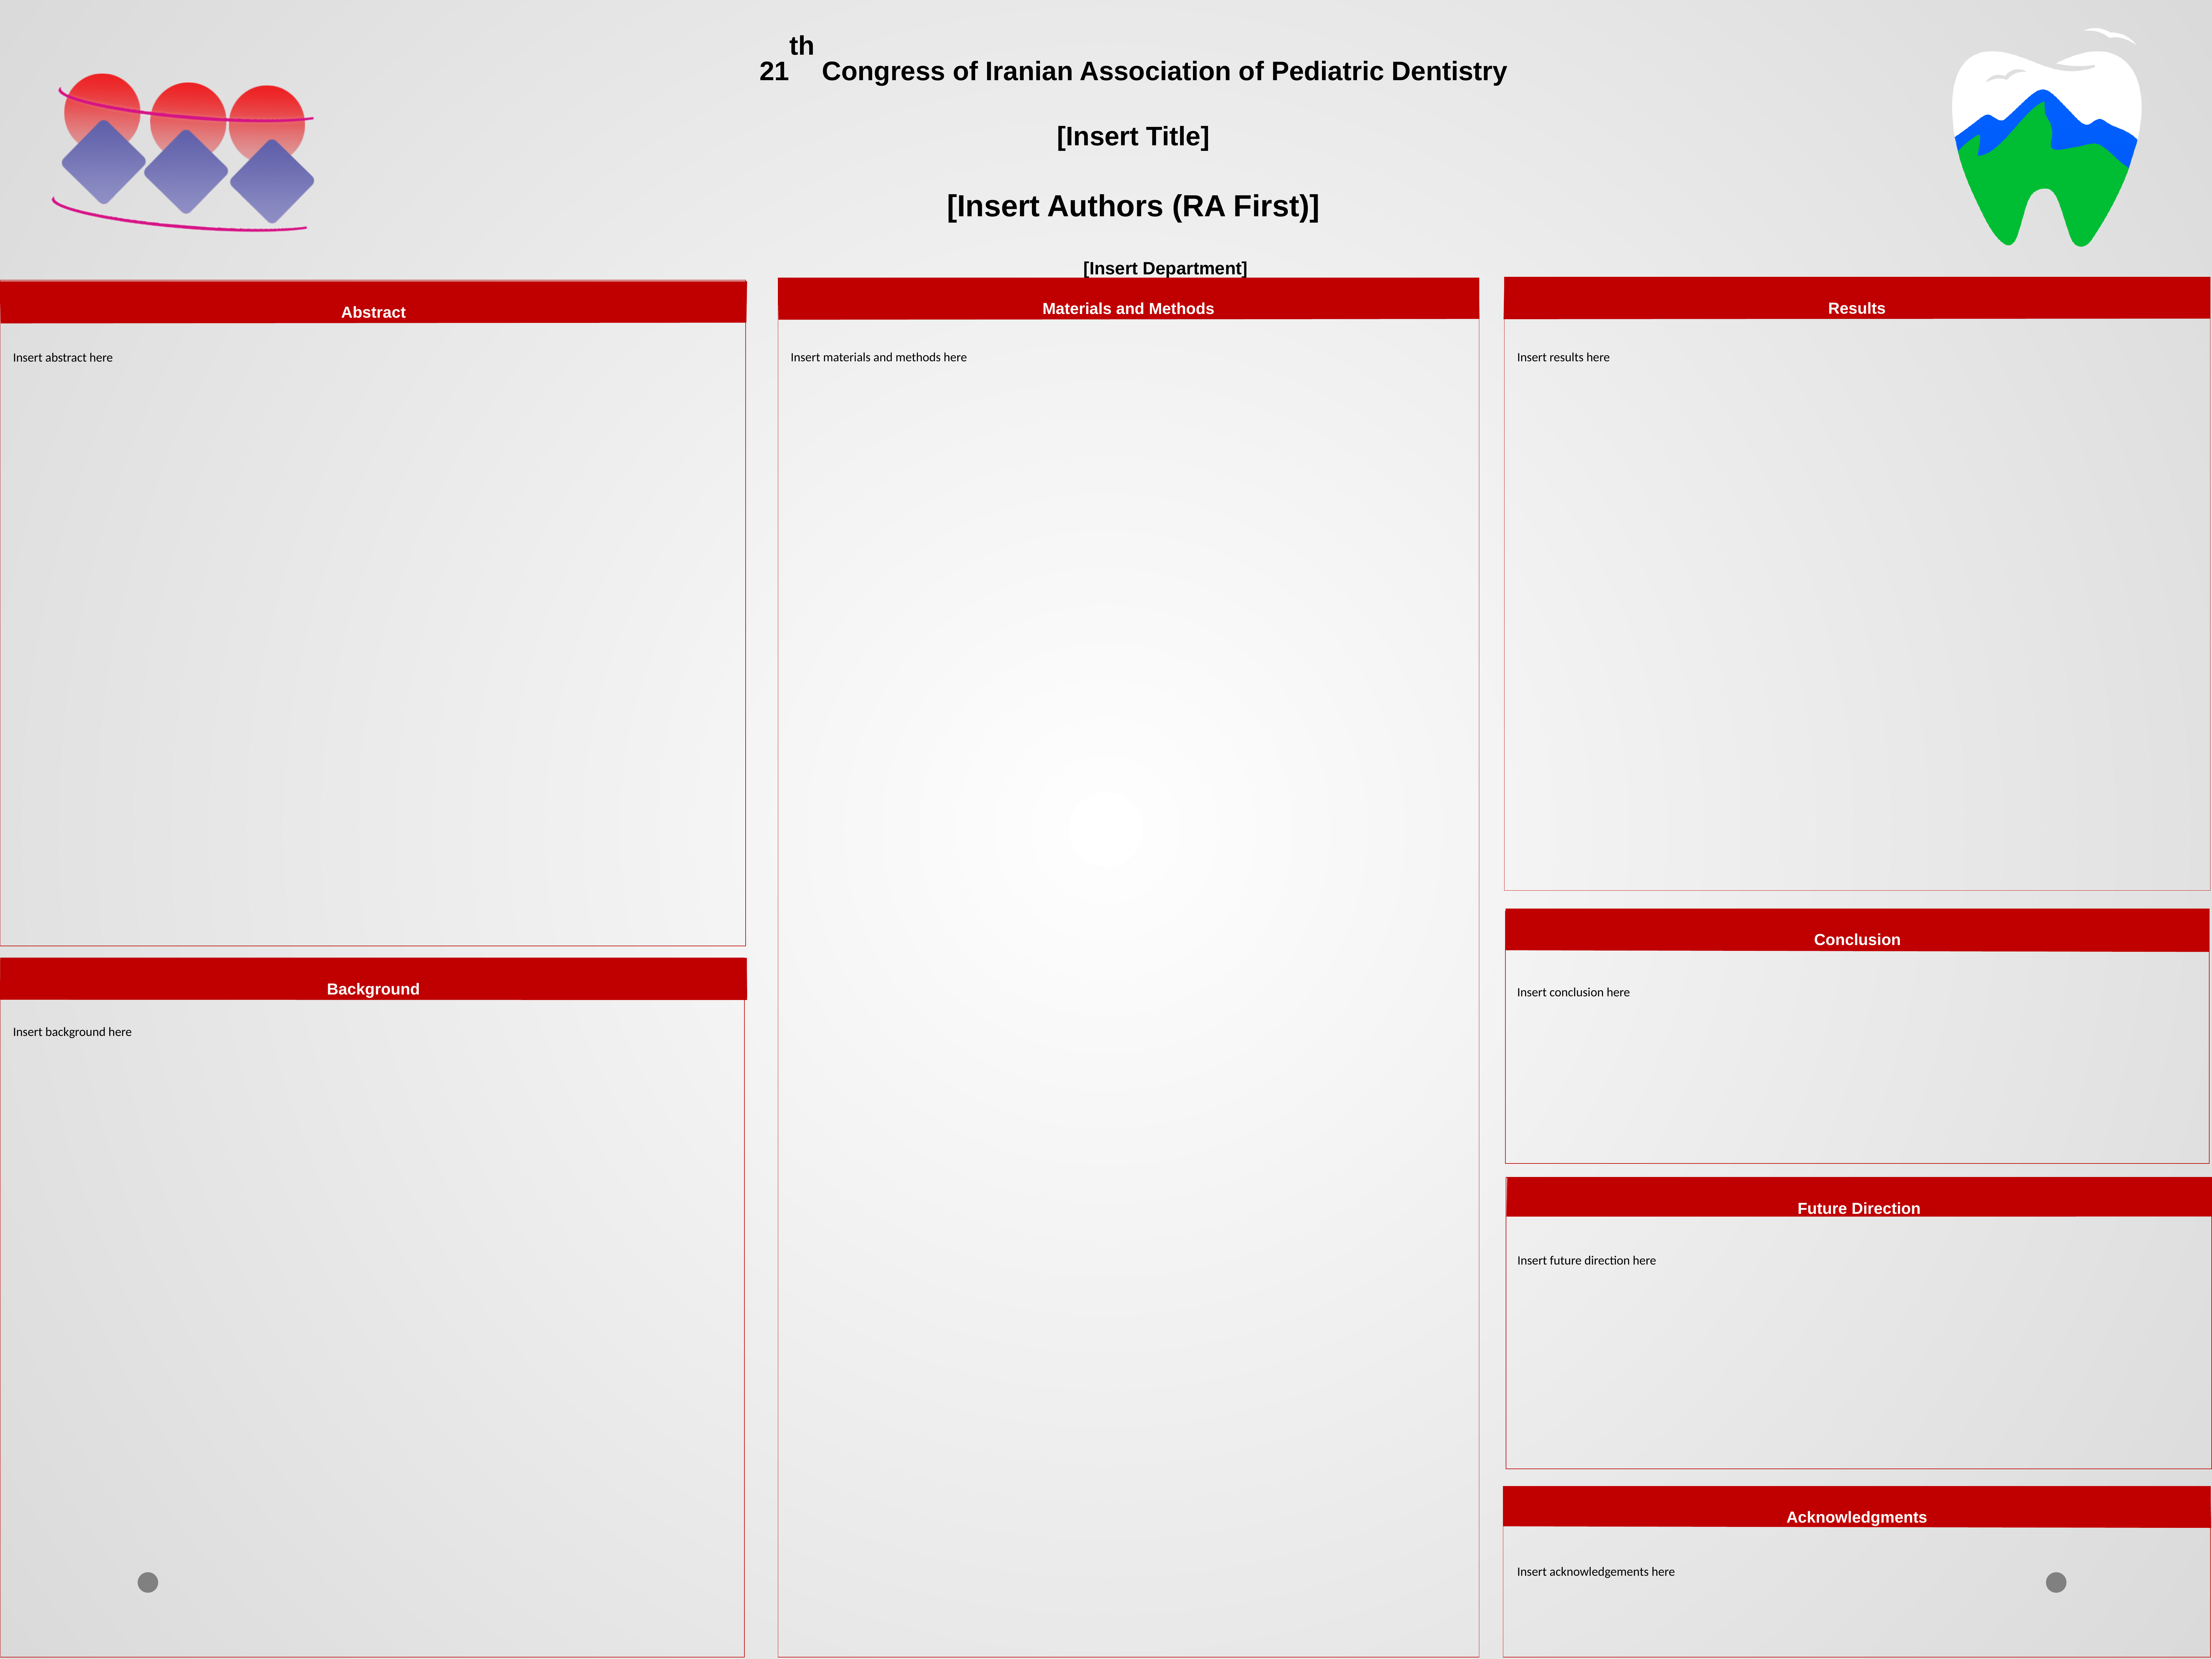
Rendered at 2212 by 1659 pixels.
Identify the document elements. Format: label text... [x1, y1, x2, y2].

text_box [1503, 1486, 2211, 1657]
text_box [0, 958, 747, 1657]
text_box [1506, 1177, 2212, 1469]
text_box [Insert Title] [Insert Authors (RA First)] [427, 86, 1840, 225]
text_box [1503, 277, 2211, 891]
picture [1935, 19, 2155, 260]
picture [42, 11, 334, 304]
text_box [778, 277, 1480, 1657]
text_box [Insert Department] [335, 245, 2107, 274]
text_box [0, 280, 747, 946]
text_box 21th Congress of Iranian Association of Pediatric Dentistry [428, 21, 1840, 88]
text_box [1505, 908, 2210, 1164]
